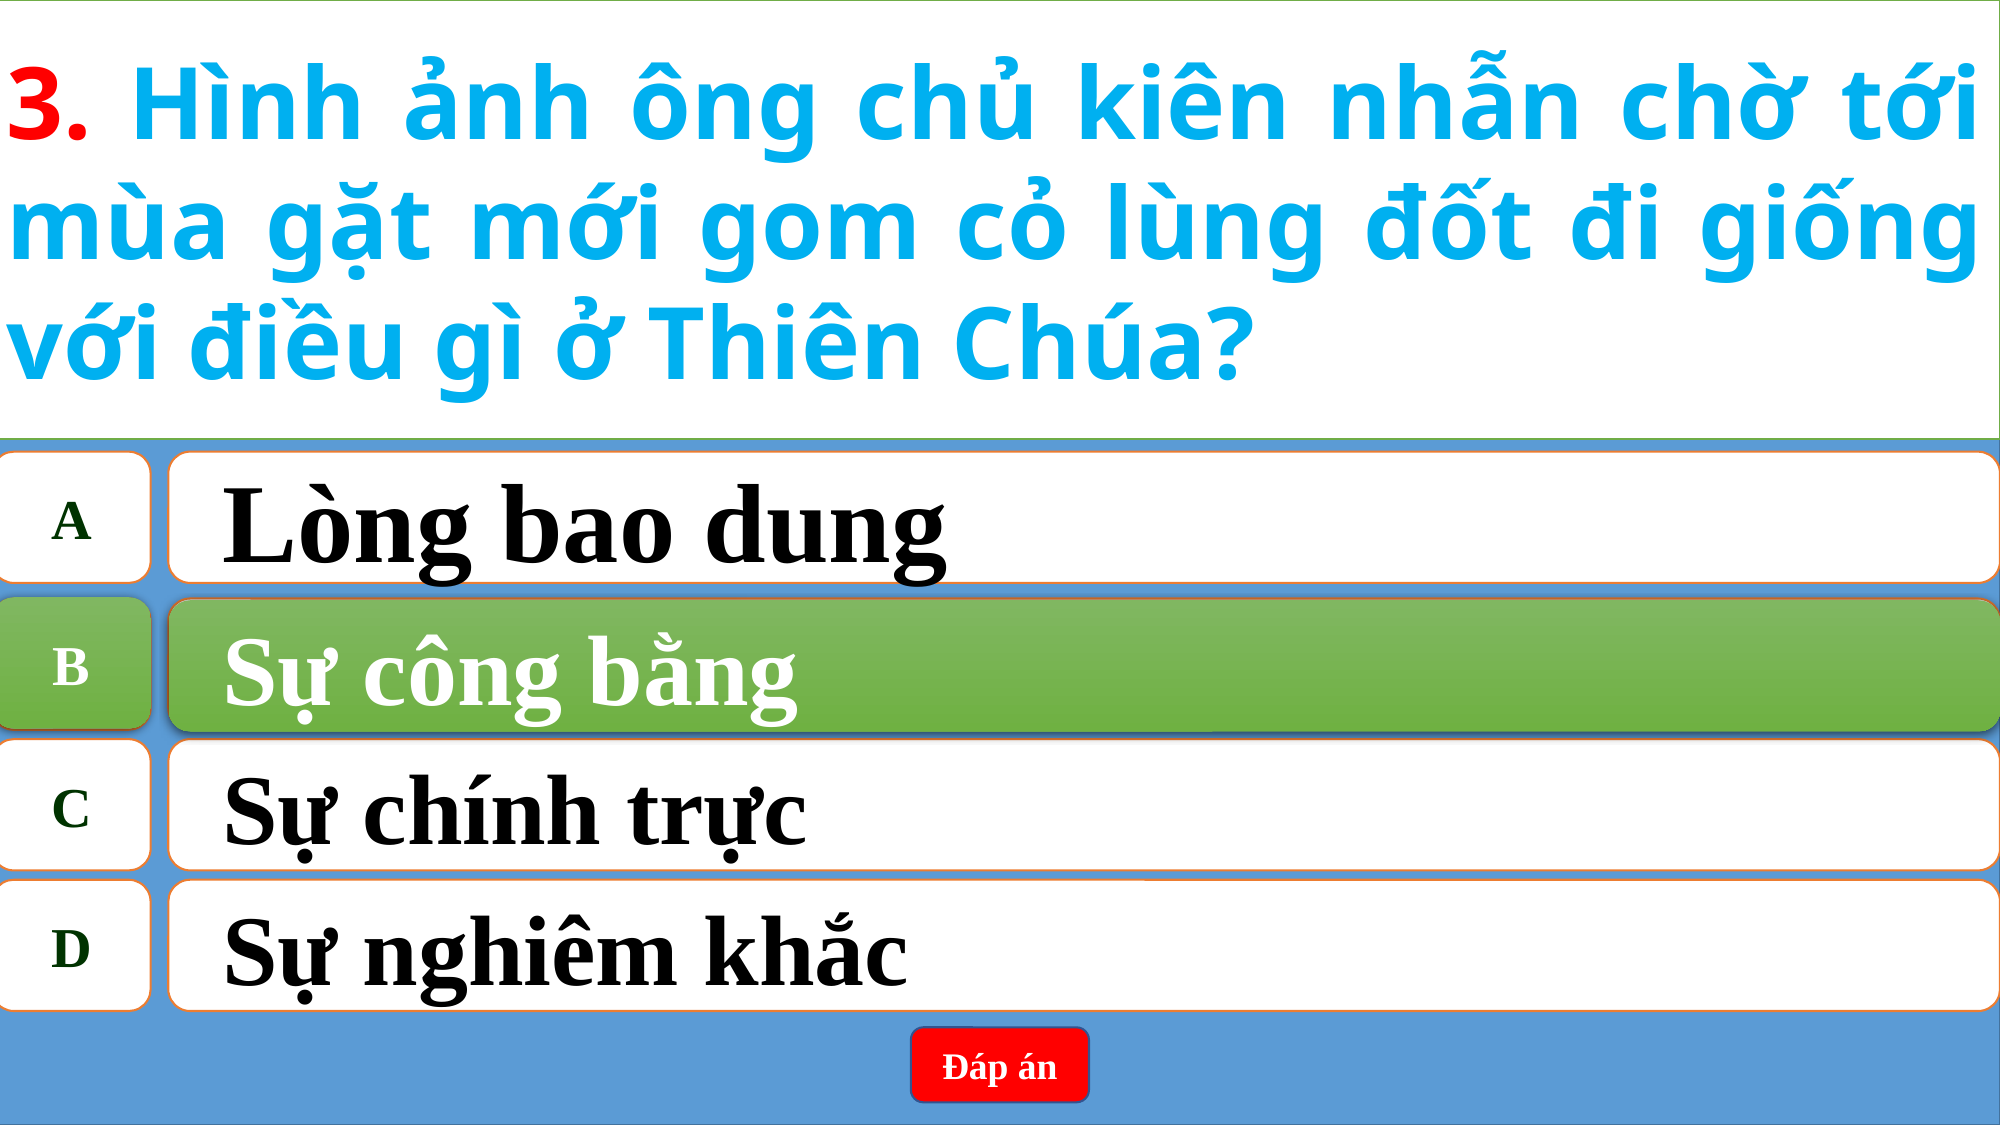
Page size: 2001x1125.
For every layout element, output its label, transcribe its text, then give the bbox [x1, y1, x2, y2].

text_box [0, 451, 2000, 583]
text_box Đáp án [909, 1026, 1091, 1104]
text_box [0, 583, 2000, 597]
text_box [0, 879, 2000, 1011]
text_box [0, 597, 2000, 732]
text_box [0, 440, 2000, 451]
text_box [0, 739, 2000, 871]
text_box 3. Hình ảnh ông chủ kiên nhẫn chờ tới mùa gặt mới gom cỏ lùng đốt đi giống với điều gì ở Thiên Chúa? [0, 0, 2000, 440]
text_box [0, 871, 2000, 879]
text_box [133, 732, 173, 739]
text_box [0, 1011, 2000, 1125]
